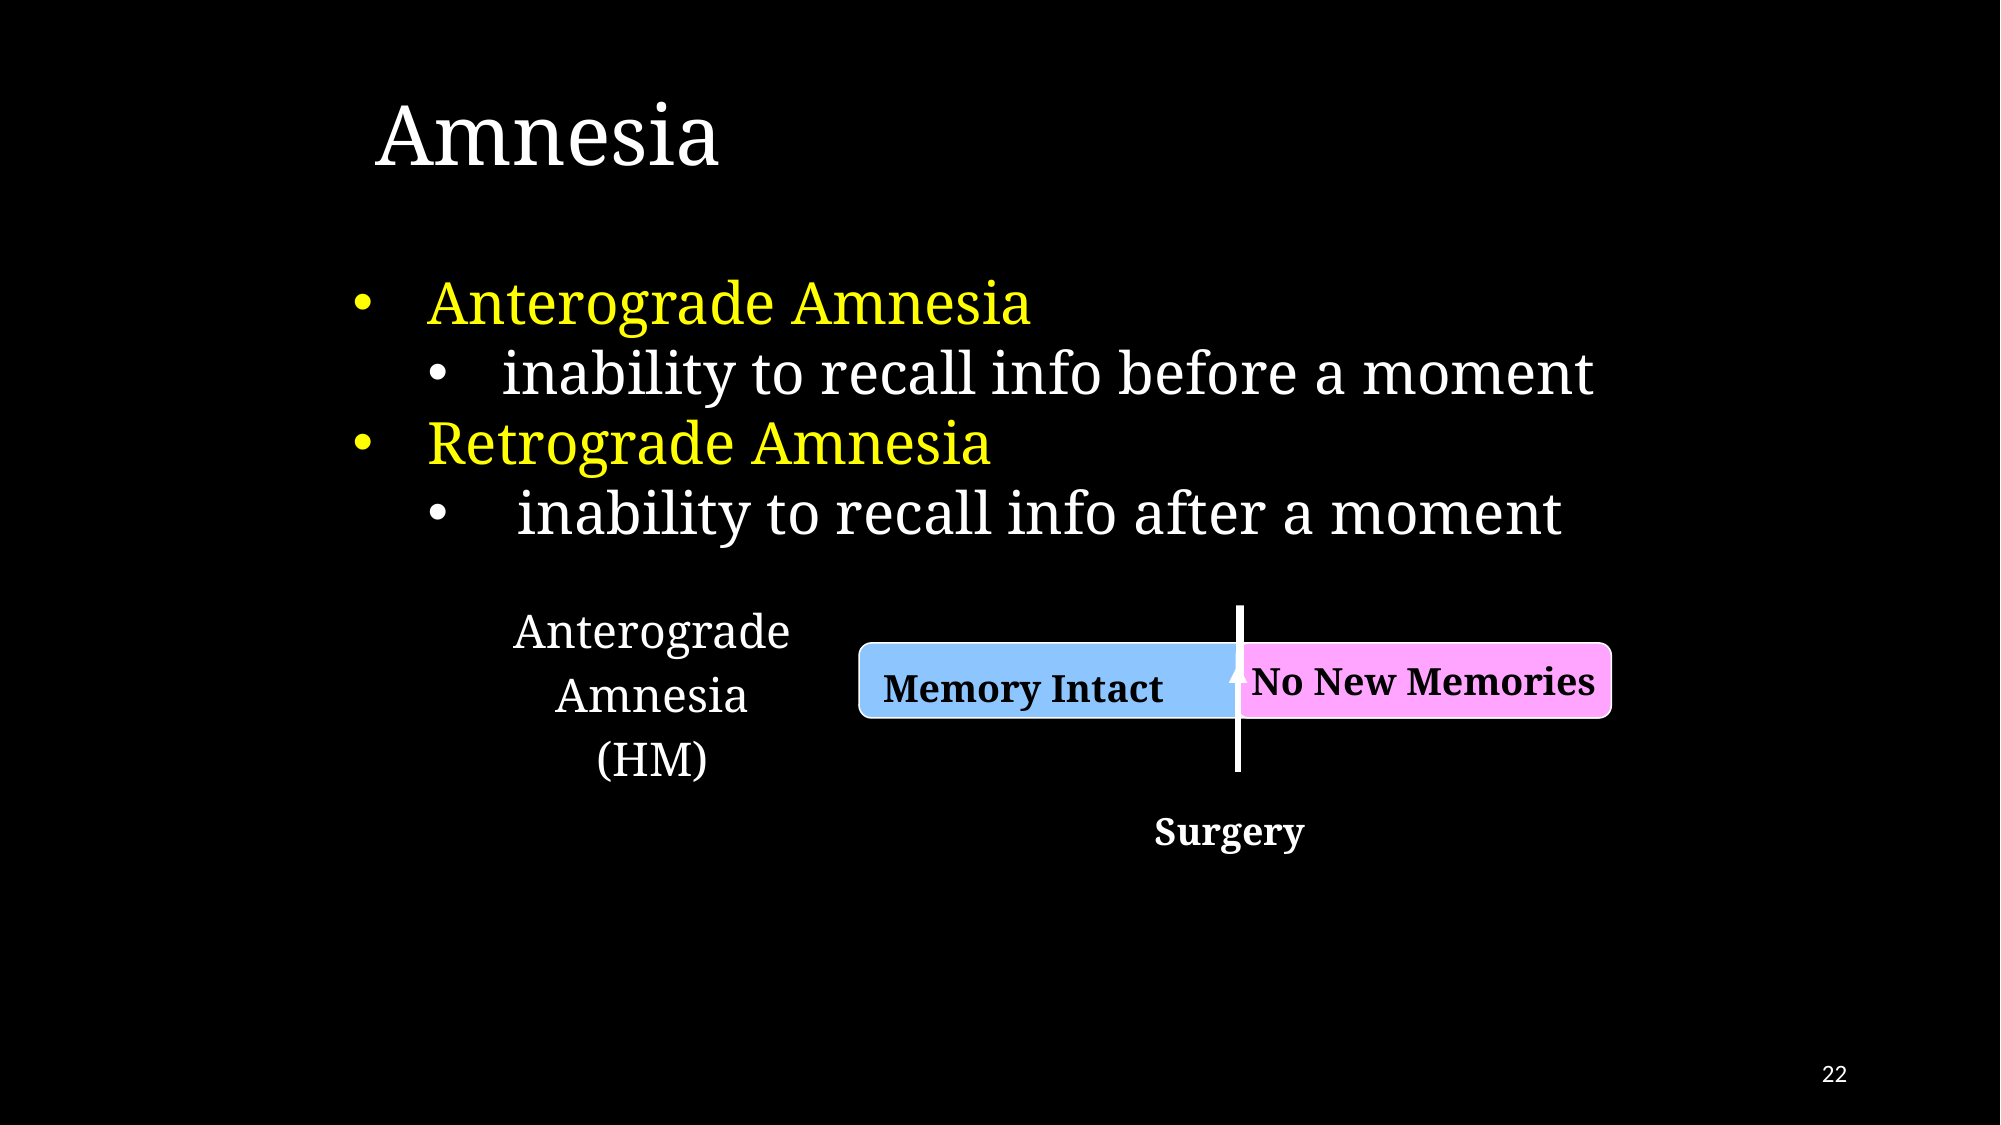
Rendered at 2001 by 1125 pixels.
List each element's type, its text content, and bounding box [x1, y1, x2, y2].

slide_number 22 [1412, 1042, 1863, 1103]
text_box Memory Intact [868, 657, 1179, 718]
text_box Surgery [1139, 800, 1320, 861]
text_box [859, 642, 1239, 718]
list Anterograde Amnesia (HM) [477, 604, 828, 793]
title Amnesia [360, 44, 1636, 232]
text_box No New Memories [1240, 642, 1612, 718]
text_box Anterograde Amnesia inability to recall info before a moment Retrograde Amnesia inability to recall info after a moment [337, 258, 1713, 554]
